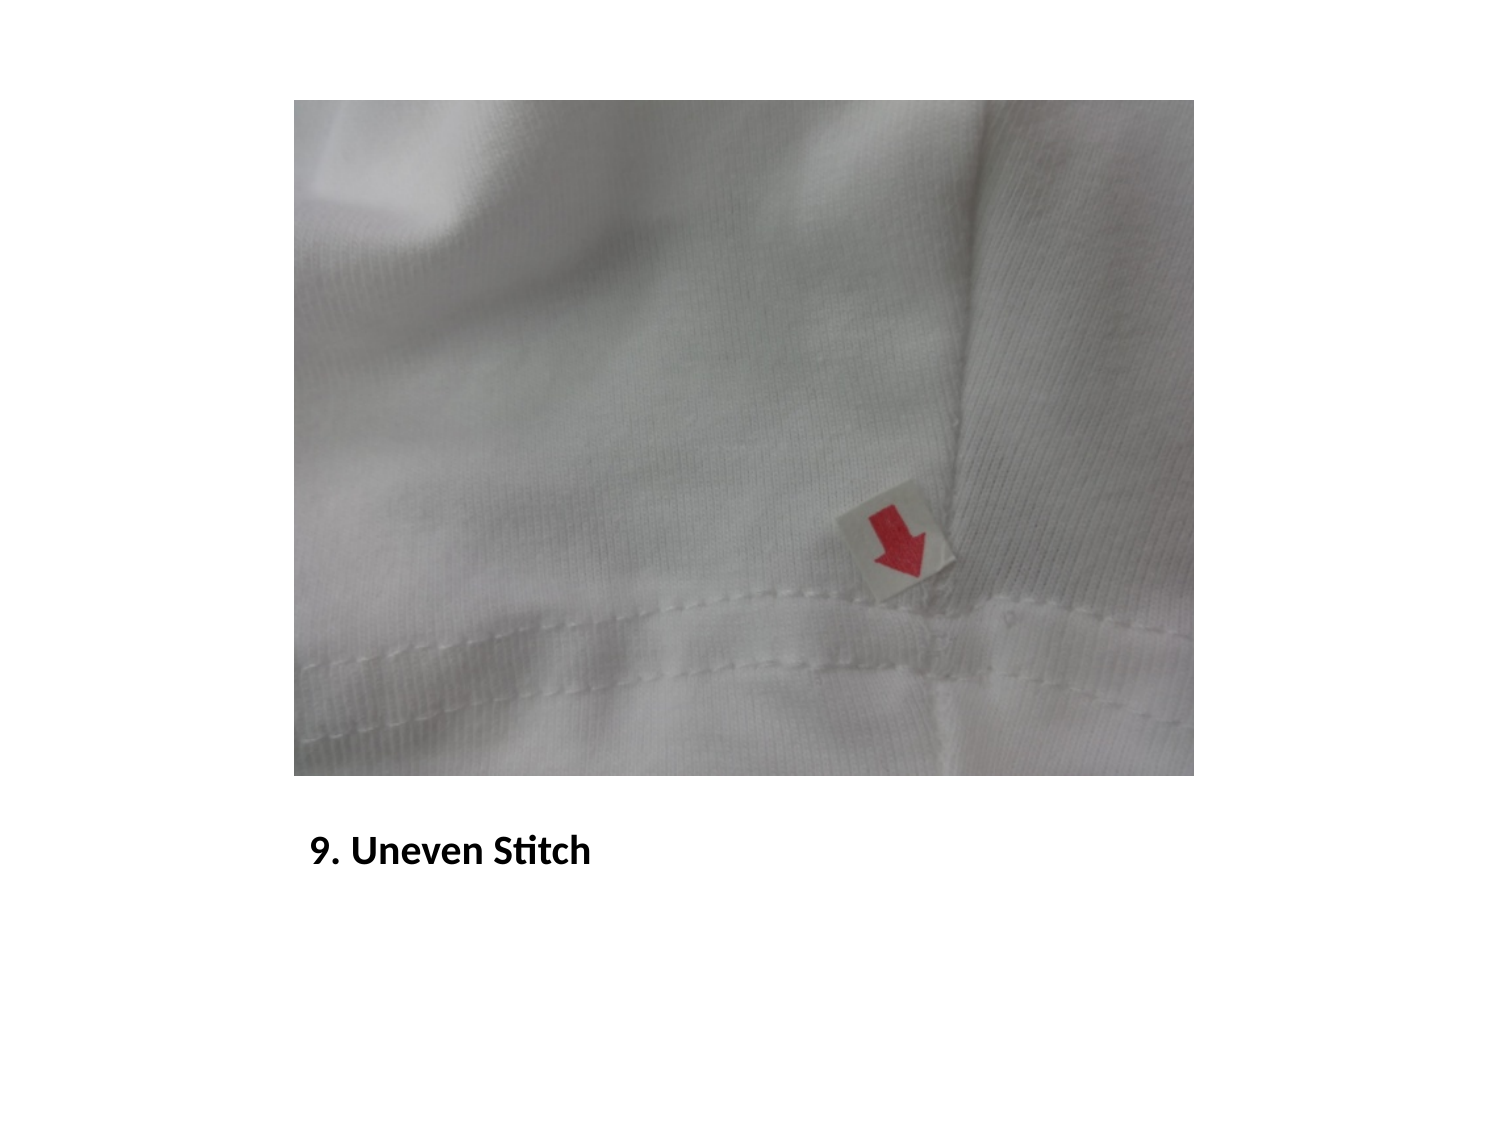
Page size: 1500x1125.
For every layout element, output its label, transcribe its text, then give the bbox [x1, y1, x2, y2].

title 9. Uneven Stitch [294, 787, 1194, 881]
picture [293, 100, 1195, 776]
